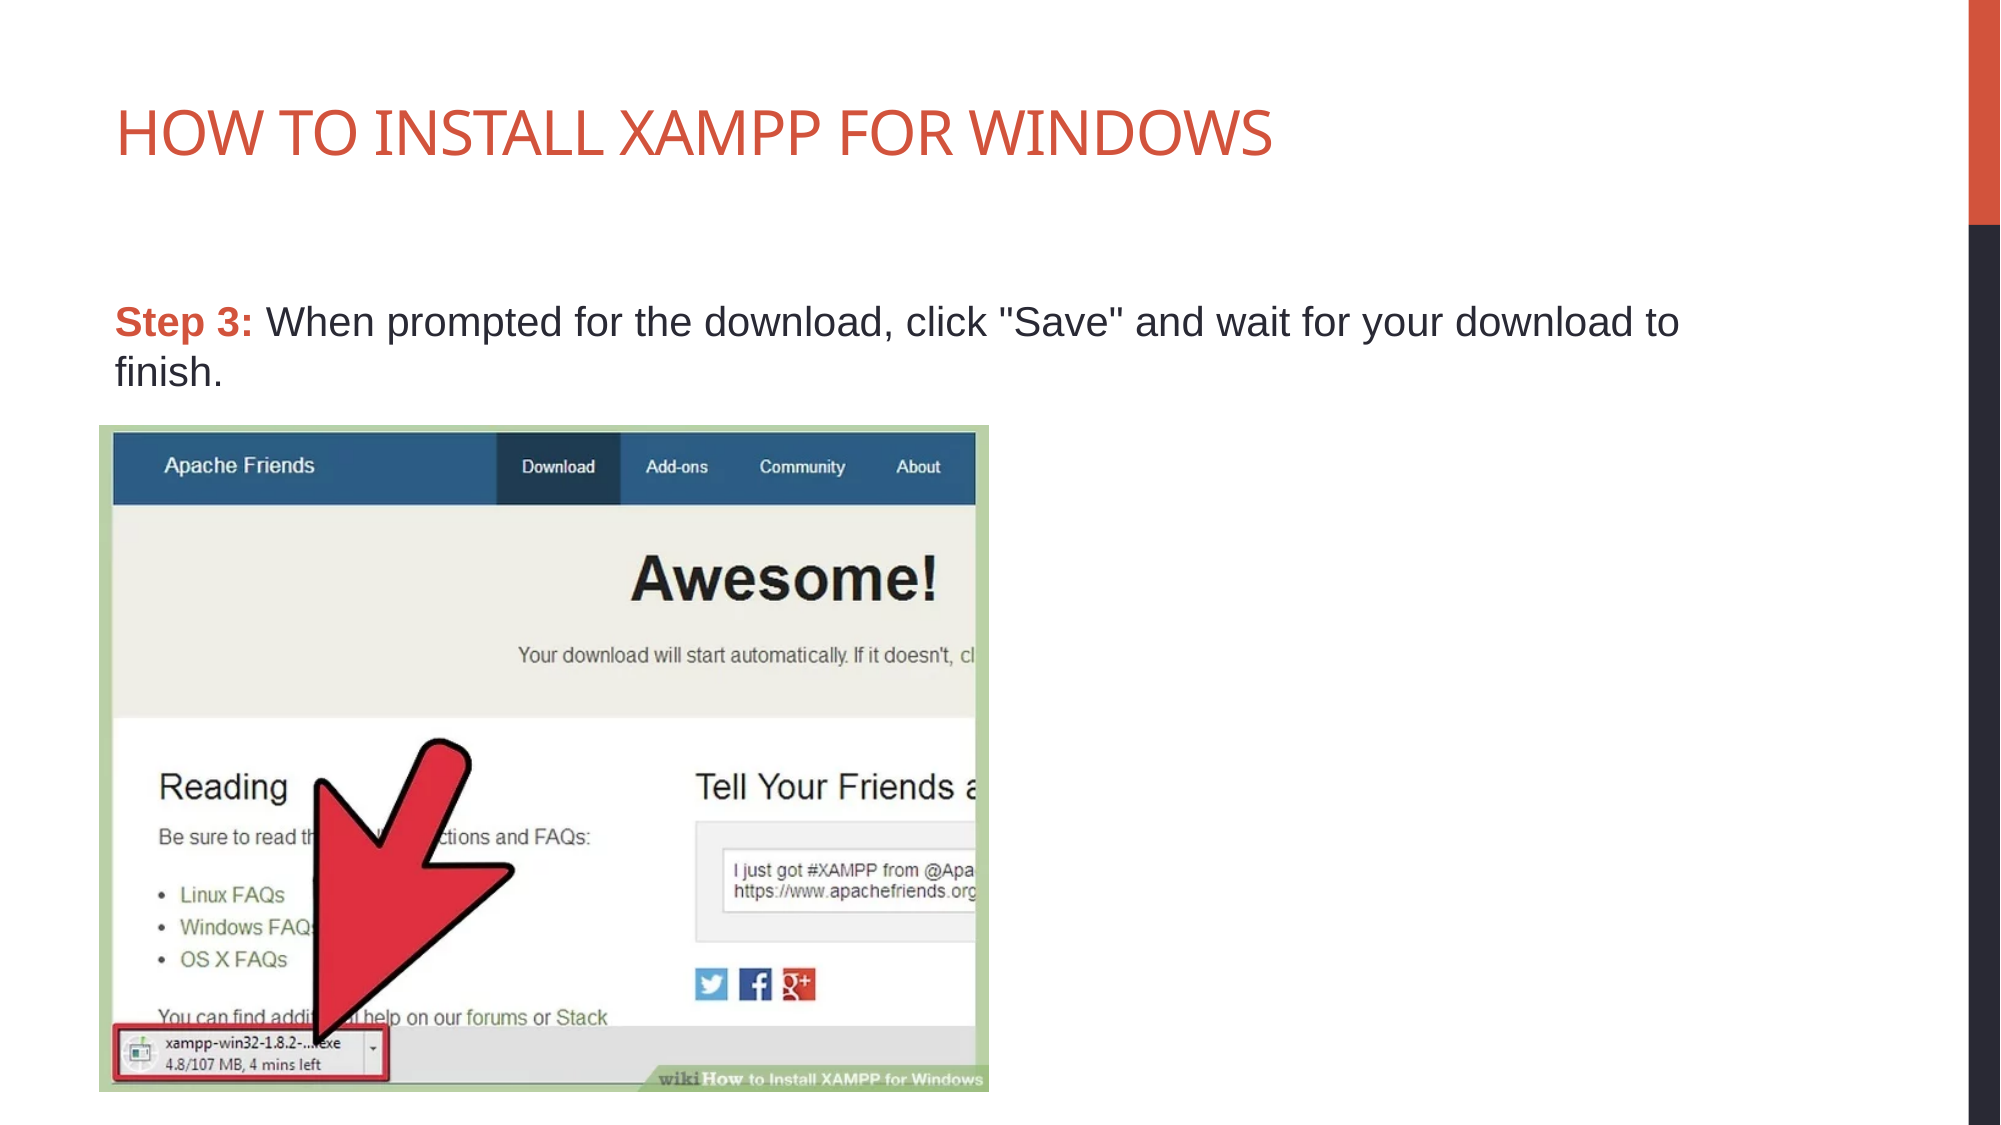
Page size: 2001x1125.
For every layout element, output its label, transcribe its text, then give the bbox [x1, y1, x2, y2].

title How to Install XAMPP for Windows [99, 24, 1767, 250]
list Step 3: When prompted for the download, click "Save" and wait for your download to finish. [99, 287, 1767, 1005]
picture [99, 424, 989, 1092]
